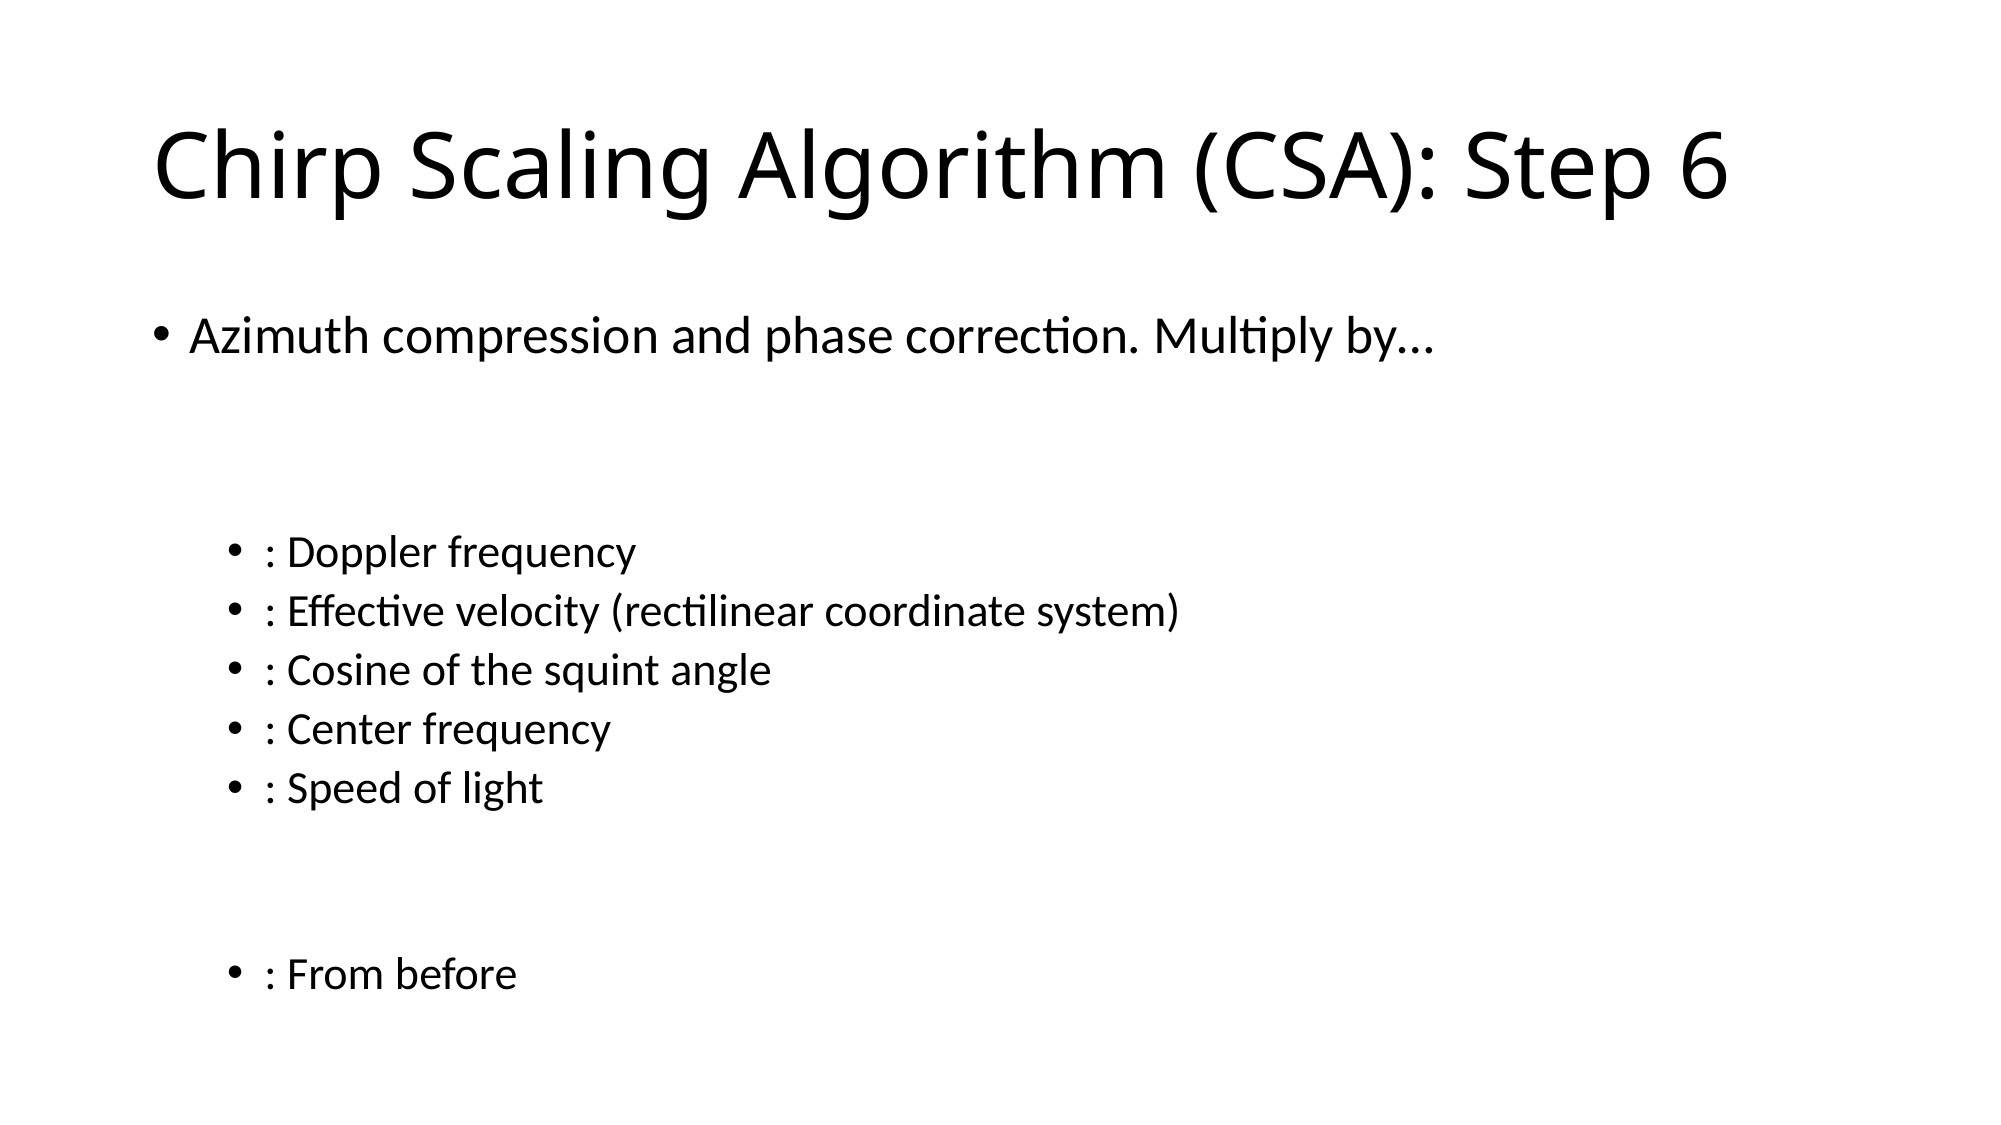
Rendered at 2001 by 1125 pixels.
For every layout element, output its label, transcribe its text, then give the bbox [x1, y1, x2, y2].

title Chirp Scaling Algorithm (CSA): Step 6 [137, 59, 1863, 278]
